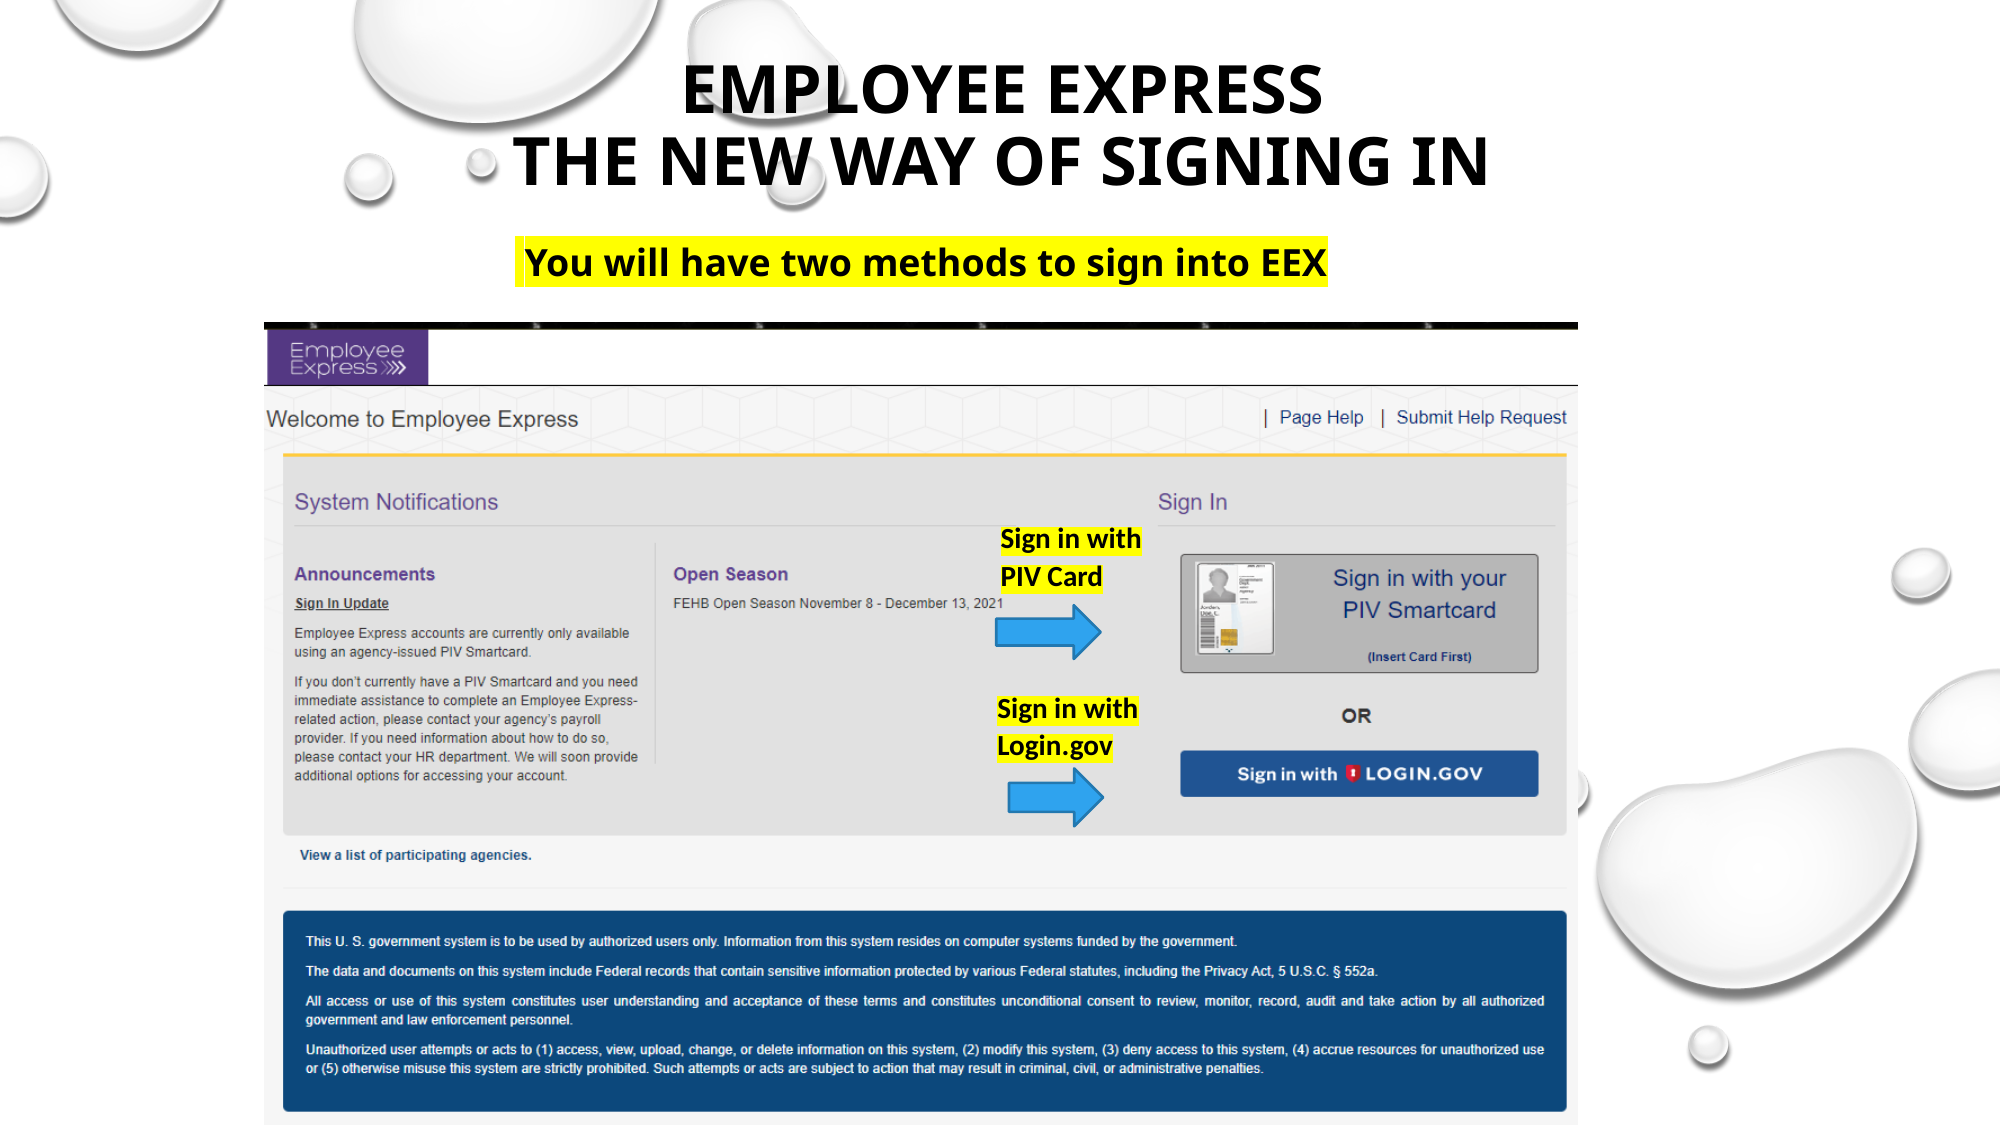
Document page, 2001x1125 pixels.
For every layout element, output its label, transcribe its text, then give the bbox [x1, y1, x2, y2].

picture [0, 0, 2000, 1125]
text_box You will have two methods to sign into EEX [500, 228, 1525, 291]
title Employee Express The new way of signing in [142, 59, 1863, 208]
